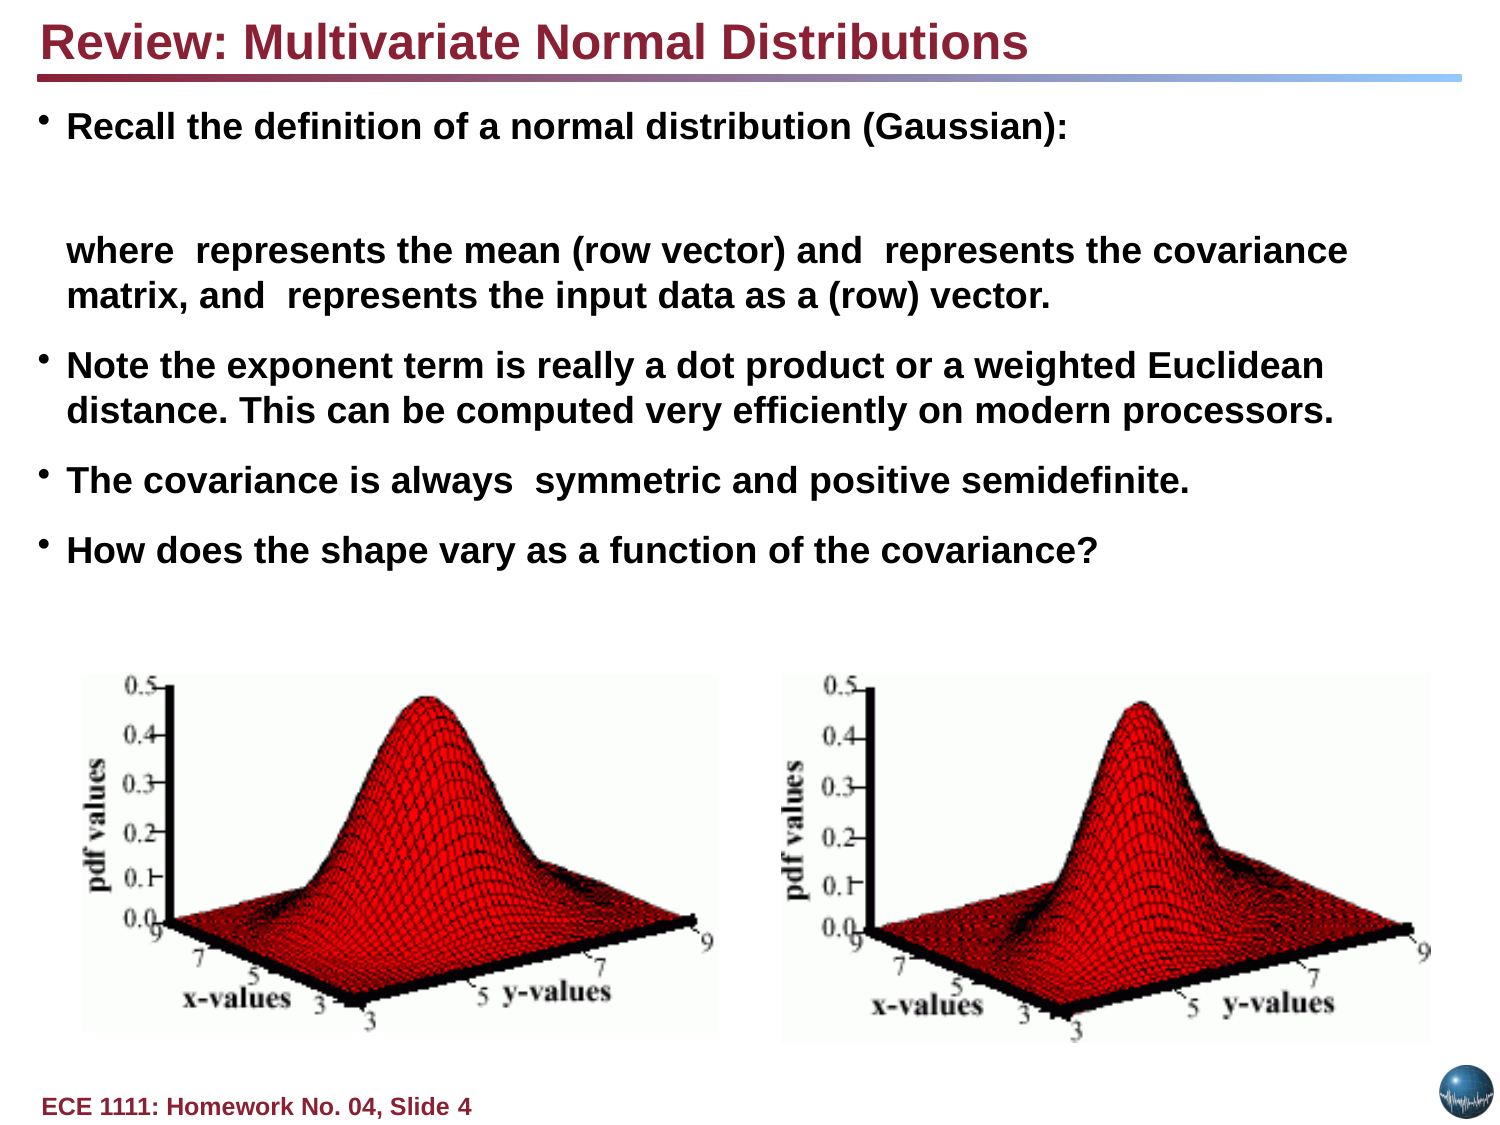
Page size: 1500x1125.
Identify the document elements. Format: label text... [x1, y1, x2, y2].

picture [781, 657, 1431, 1043]
picture [1439, 1065, 1494, 1119]
text_box [40, 306, 1459, 525]
picture [72, 661, 718, 1073]
text_box Review: Multivariate Normal Distributions [40, 9, 1463, 70]
